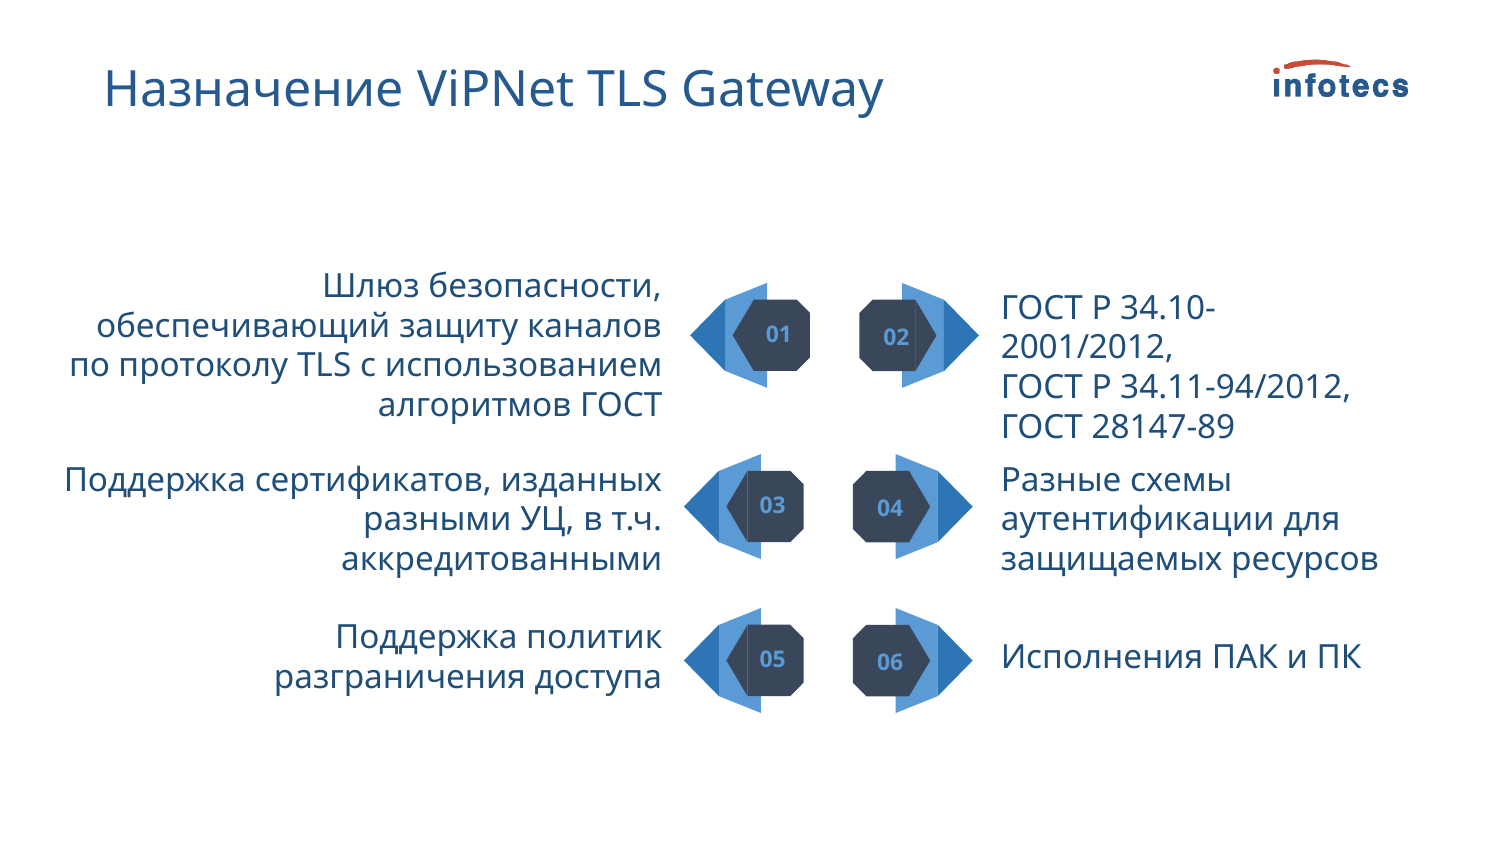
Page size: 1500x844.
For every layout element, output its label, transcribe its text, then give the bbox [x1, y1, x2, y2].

picture [1269, 55, 1412, 103]
text_box Исполнения ПАК и ПК [986, 628, 1500, 683]
text_box Шлюз безопасности, обеспечивающий защиту каналов по протоколу TLS с использованием алгоритмов ГОСТ [41, 256, 678, 431]
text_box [690, 282, 819, 388]
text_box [683, 453, 813, 559]
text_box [850, 608, 973, 714]
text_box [683, 608, 813, 713]
text_box Поддержка сертификатов, изданных разными УЦ, в т.ч. аккредитованными [32, 450, 678, 585]
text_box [856, 282, 979, 388]
text_box Поддержка политик разграничения доступа [214, 608, 678, 703]
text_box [850, 454, 973, 560]
title Назначение ViPNet TLS Gateway [88, 55, 1164, 186]
text_box Разные схемы аутентификации для защищаемых ресурсов [986, 450, 1412, 585]
text_box ГОСТ Р 34.10-2001/2012, ГОСТ Р 34.11-94/2012, ГОСТ 28147-89 [986, 278, 1380, 450]
